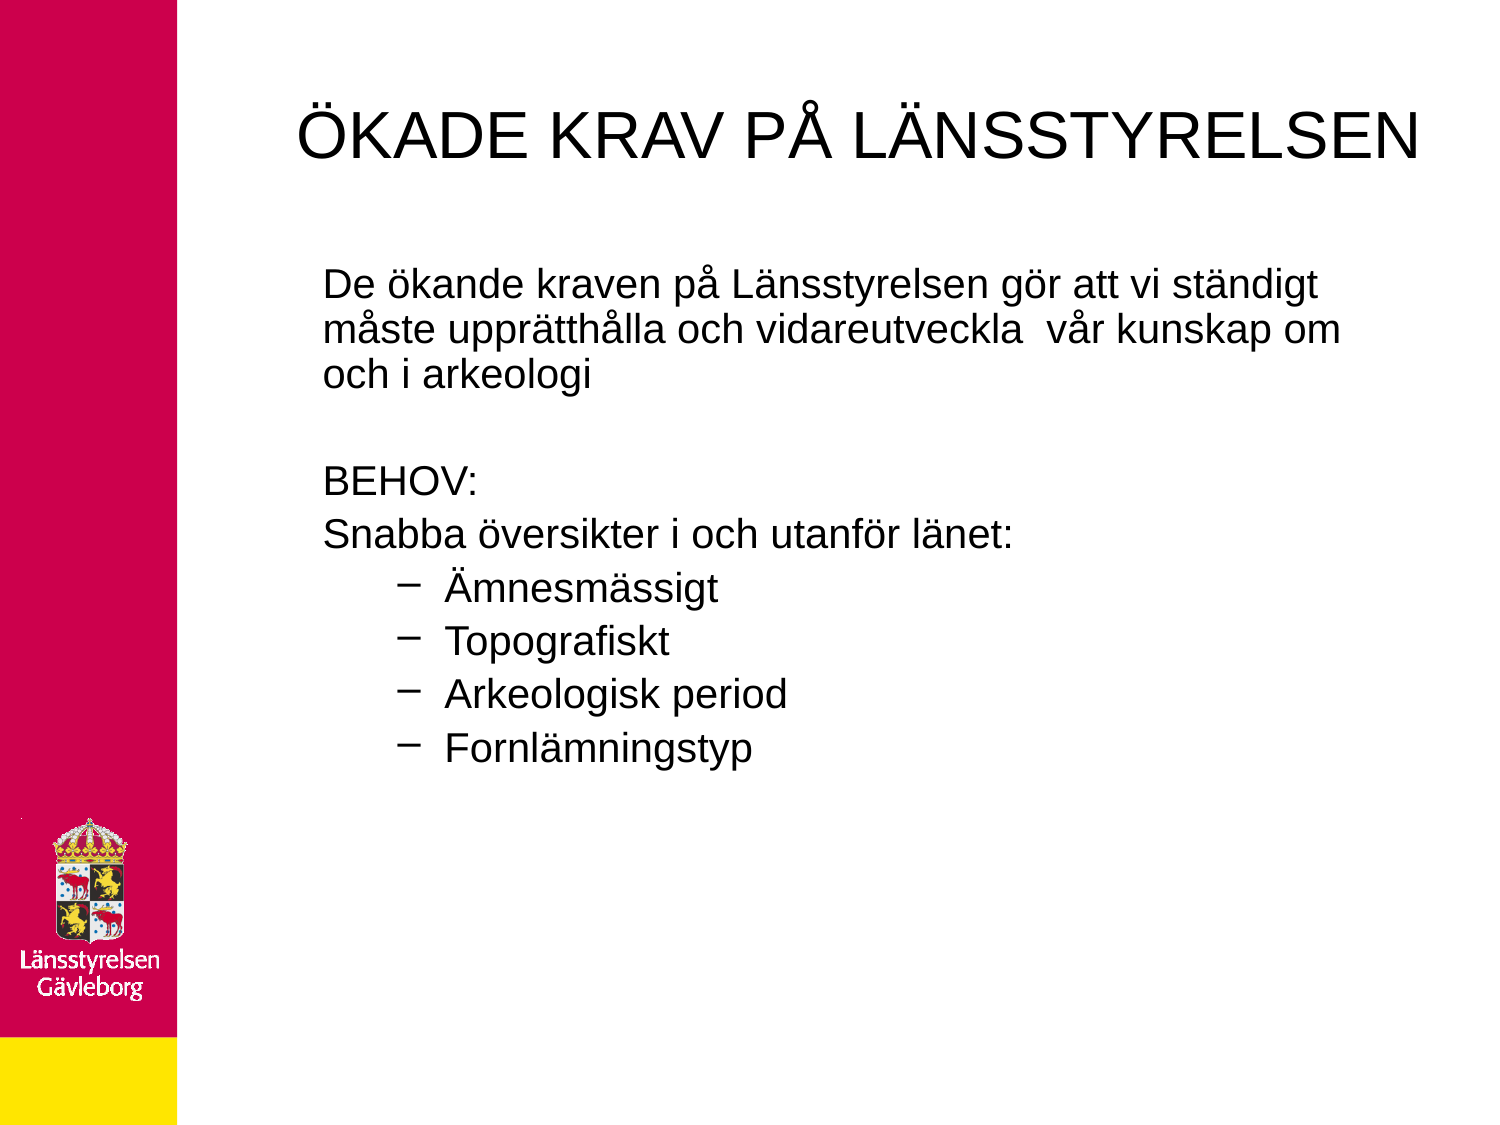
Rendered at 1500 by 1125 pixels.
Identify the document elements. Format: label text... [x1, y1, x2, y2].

picture [21, 818, 159, 1001]
list De ökande kraven på Länsstyrelsen gör att vi ständigt måste upprätthålla och vidareutveckla vår kunskap om och i arkeologi BEHOV: Snabba översikter i och utanför länet: Ämnesmässigt Topografiskt Arkeologisk period Fornlämningstyp [307, 255, 1388, 931]
title ÖKADE KRAV PÅ LÄNSSTYRELSEN [276, 38, 1443, 226]
